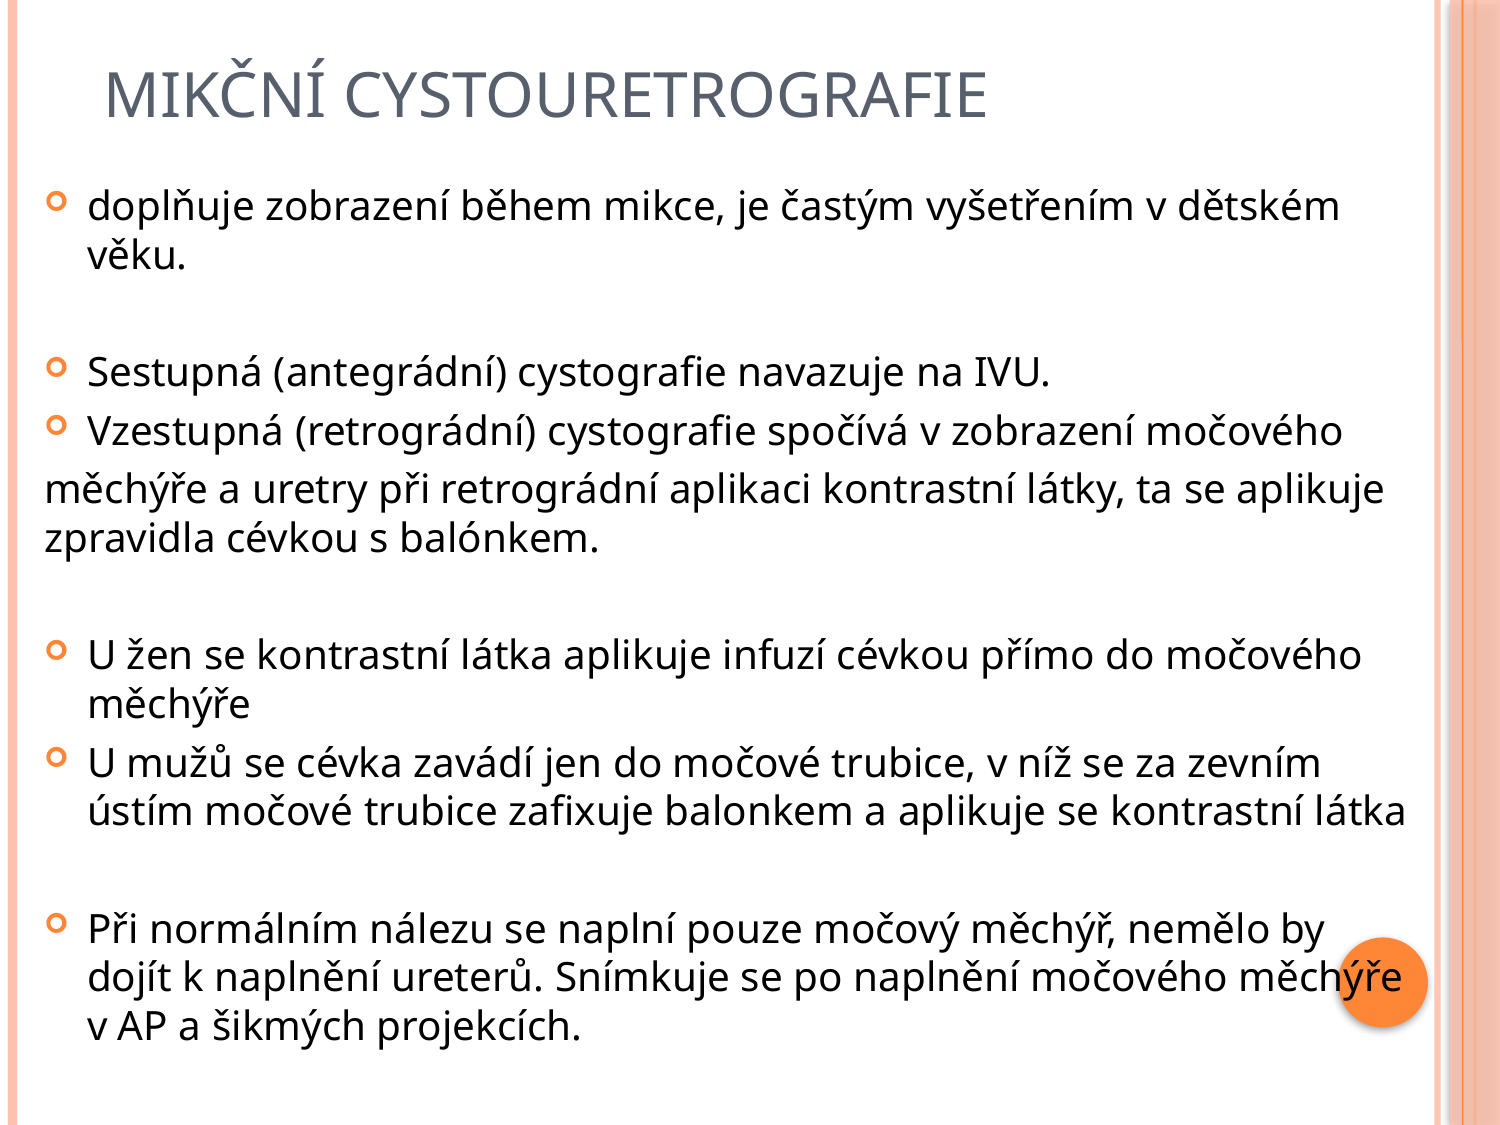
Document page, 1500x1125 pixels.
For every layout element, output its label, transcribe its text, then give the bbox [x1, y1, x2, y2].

title Mikční cystouretrografie [88, 42, 1439, 138]
list doplňuje zobrazení během mikce, je častým vyšetřením v dětském věku. Sestupná (antegrádní) cystografie navazuje na IVU. Vzestupná (retrográdní) cystografie spočívá v zobrazení močového měchýře a uretry při retrográdní aplikaci kontrastní látky, ta se aplikuje zpravidla cévkou s balónkem. U žen se kontrastní látka aplikuje infuzí cévkou přímo do močového měchýře U mužů se cévka zavádí jen do močové trubice, v níž se za zevním ústím močové trubice zafixuje balonkem a aplikuje se kontrastní látka Při normálním nálezu se naplní pouze močový měchýř, nemělo by dojít k naplnění ureterů. Snímkuje se po naplnění močového měchýře v AP a šikmých projekcích. [29, 172, 1436, 1071]
